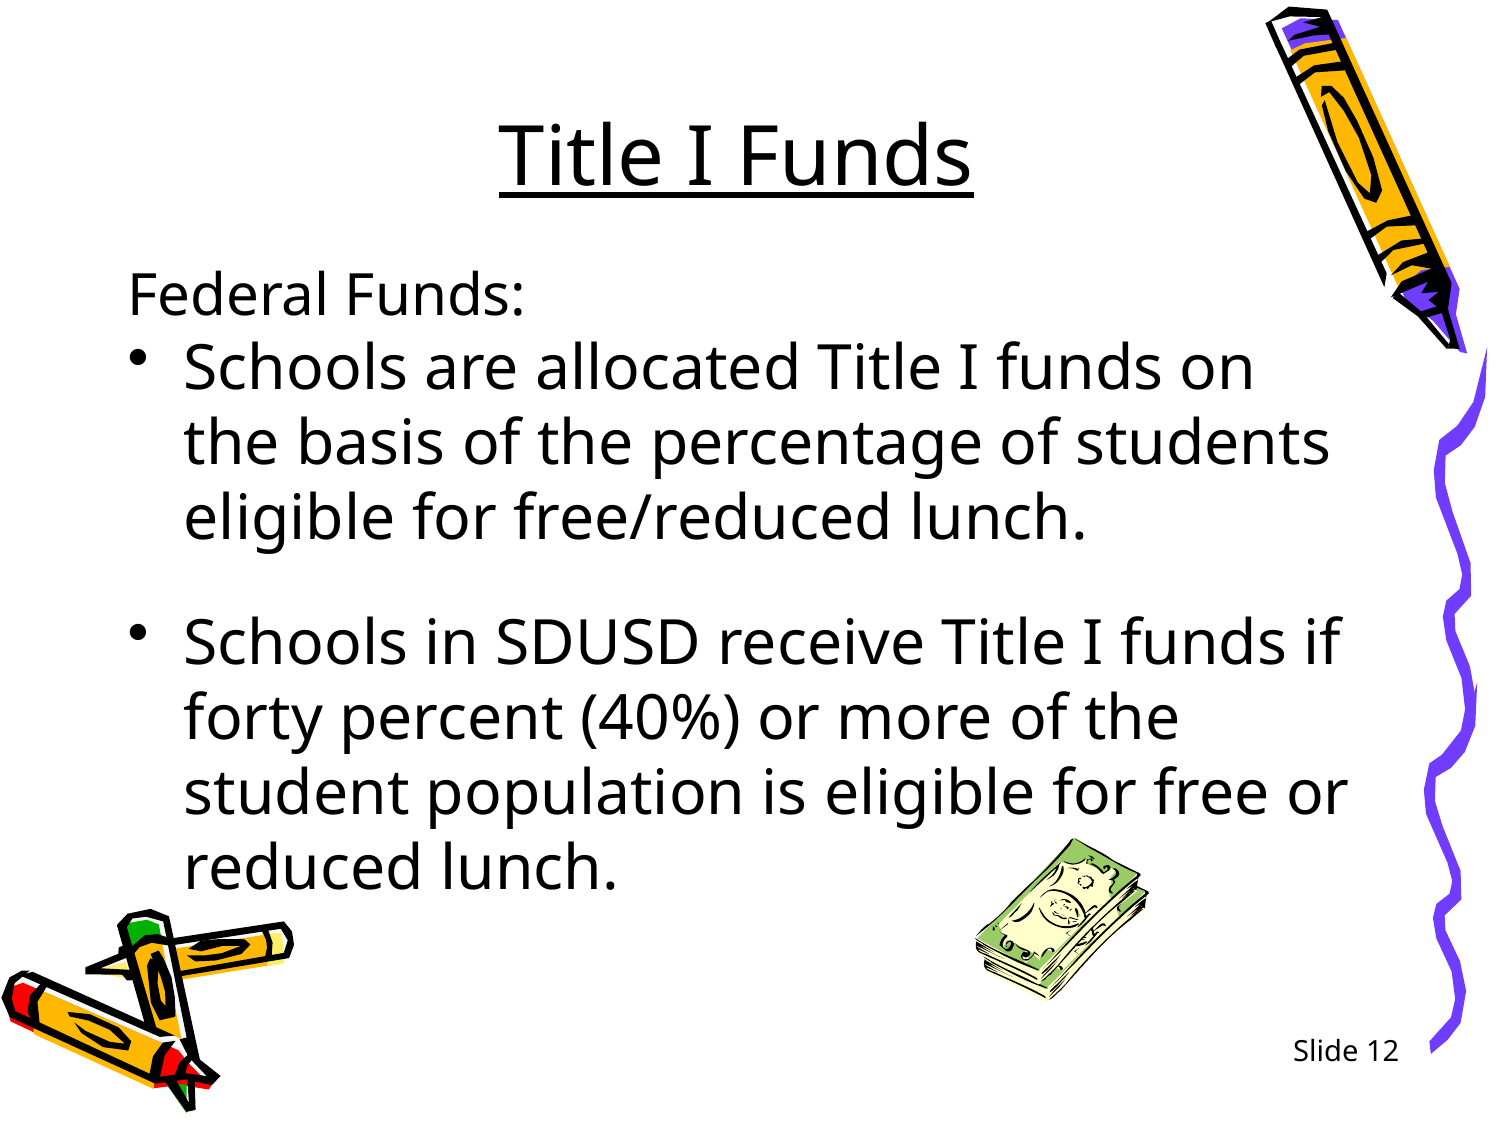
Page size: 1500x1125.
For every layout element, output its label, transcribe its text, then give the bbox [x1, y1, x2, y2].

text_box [974, 837, 1150, 1003]
slide_number Slide 12 [1102, 1025, 1415, 1100]
title Title I Funds [172, 74, 1301, 249]
list Federal Funds: Schools are allocated Title I funds on the basis of the percentage of students eligible for free/reduced lunch. Schools in SDUSD receive Title I funds if forty percent (40%) or more of the student population is eligible for free or reduced lunch. [112, 249, 1376, 951]
